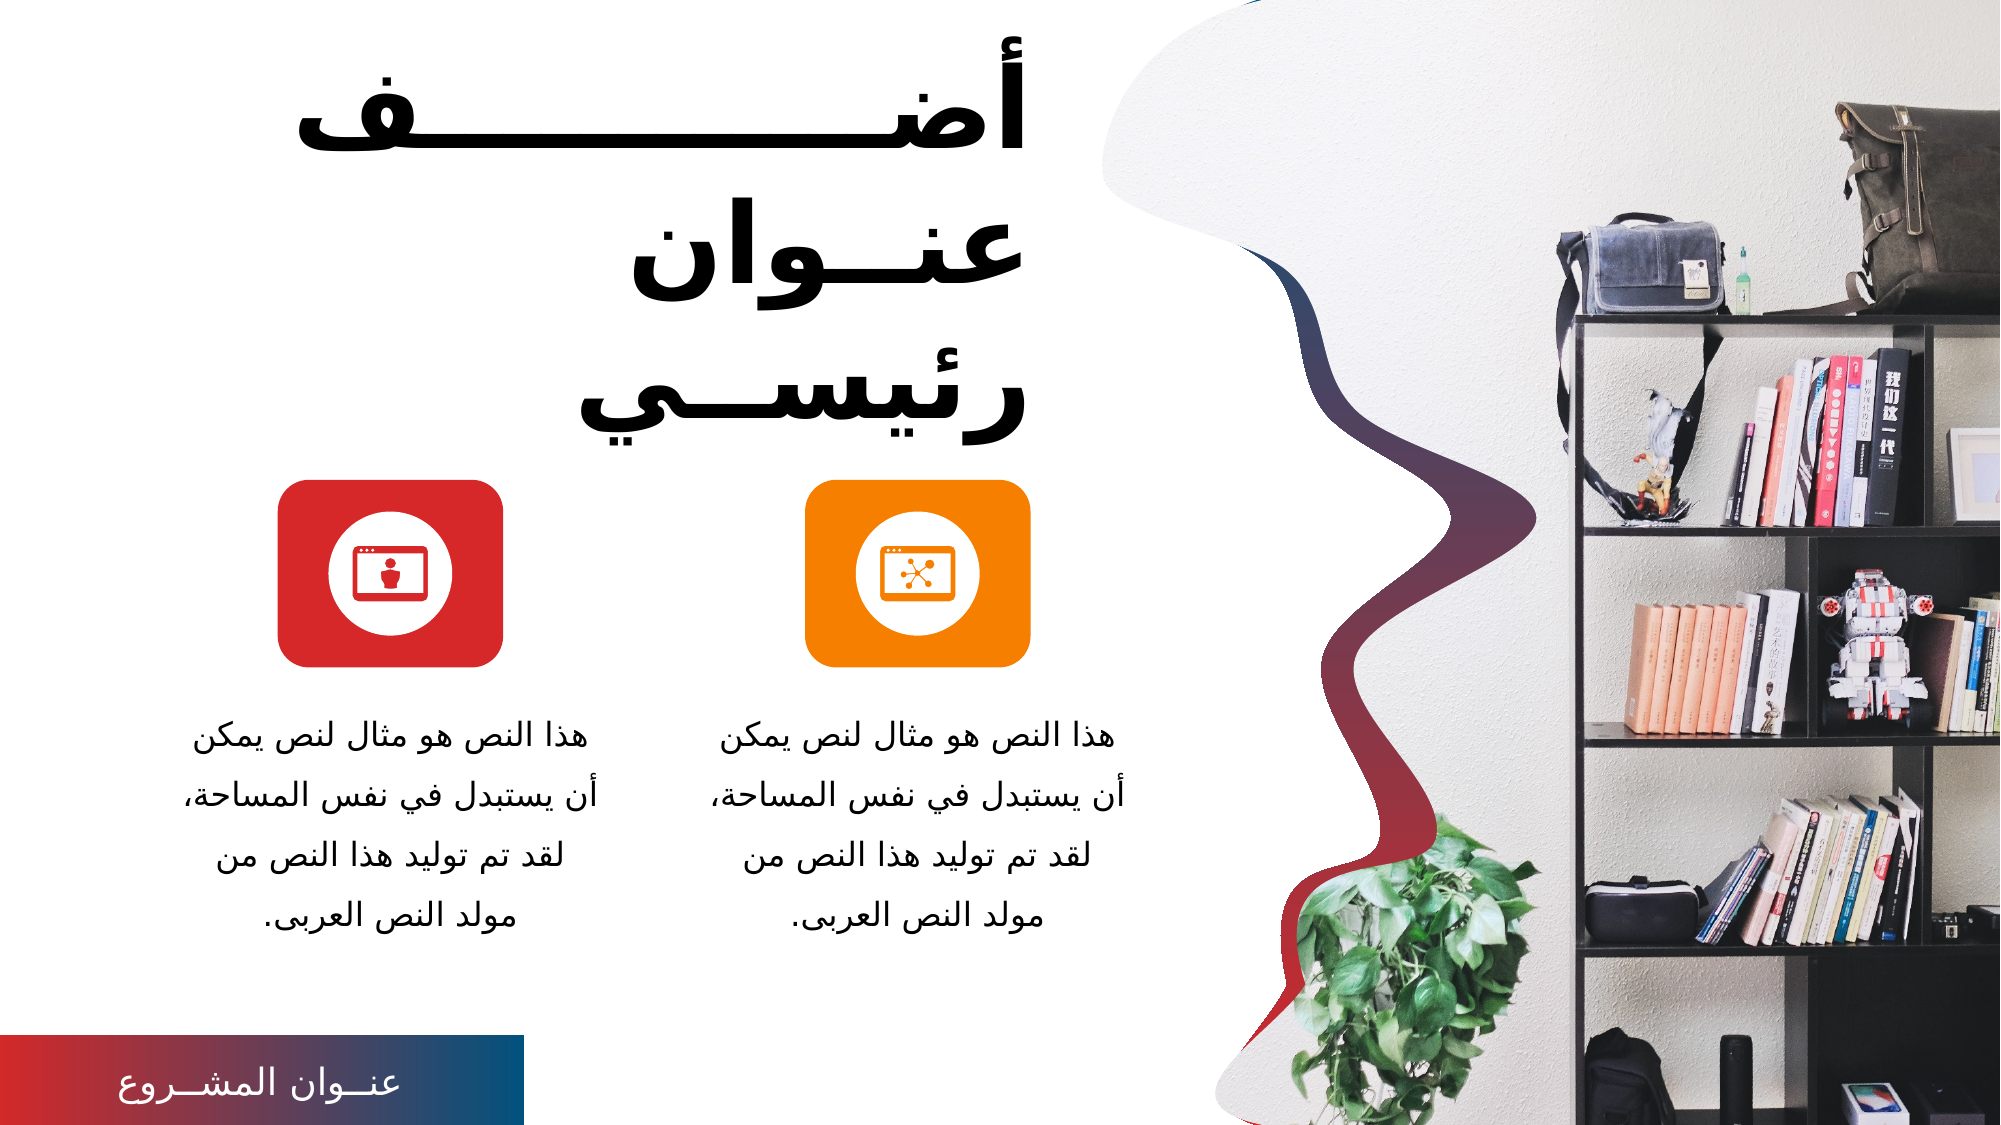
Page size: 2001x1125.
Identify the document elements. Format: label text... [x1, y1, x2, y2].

text_box [804, 478, 1032, 669]
picture [1102, 0, 2000, 1125]
text_box [855, 511, 980, 636]
text_box هذا النص هو مثال لنص يمكن أن يستبدل في نفس المساحة، لقد تم توليد هذا النص من مولد النص العربى. [165, 686, 616, 941]
text_box عنــوان المشــروع [0, 1034, 525, 1125]
text_box [276, 478, 505, 669]
text_box هذا النص هو مثال لنص يمكن أن يستبدل في نفس المساحة، لقد تم توليد هذا النص من مولد النص العربى. [692, 686, 1102, 941]
text_box [328, 511, 453, 636]
text_box أضــــــف عنــوان رئيســي [277, 29, 1048, 449]
